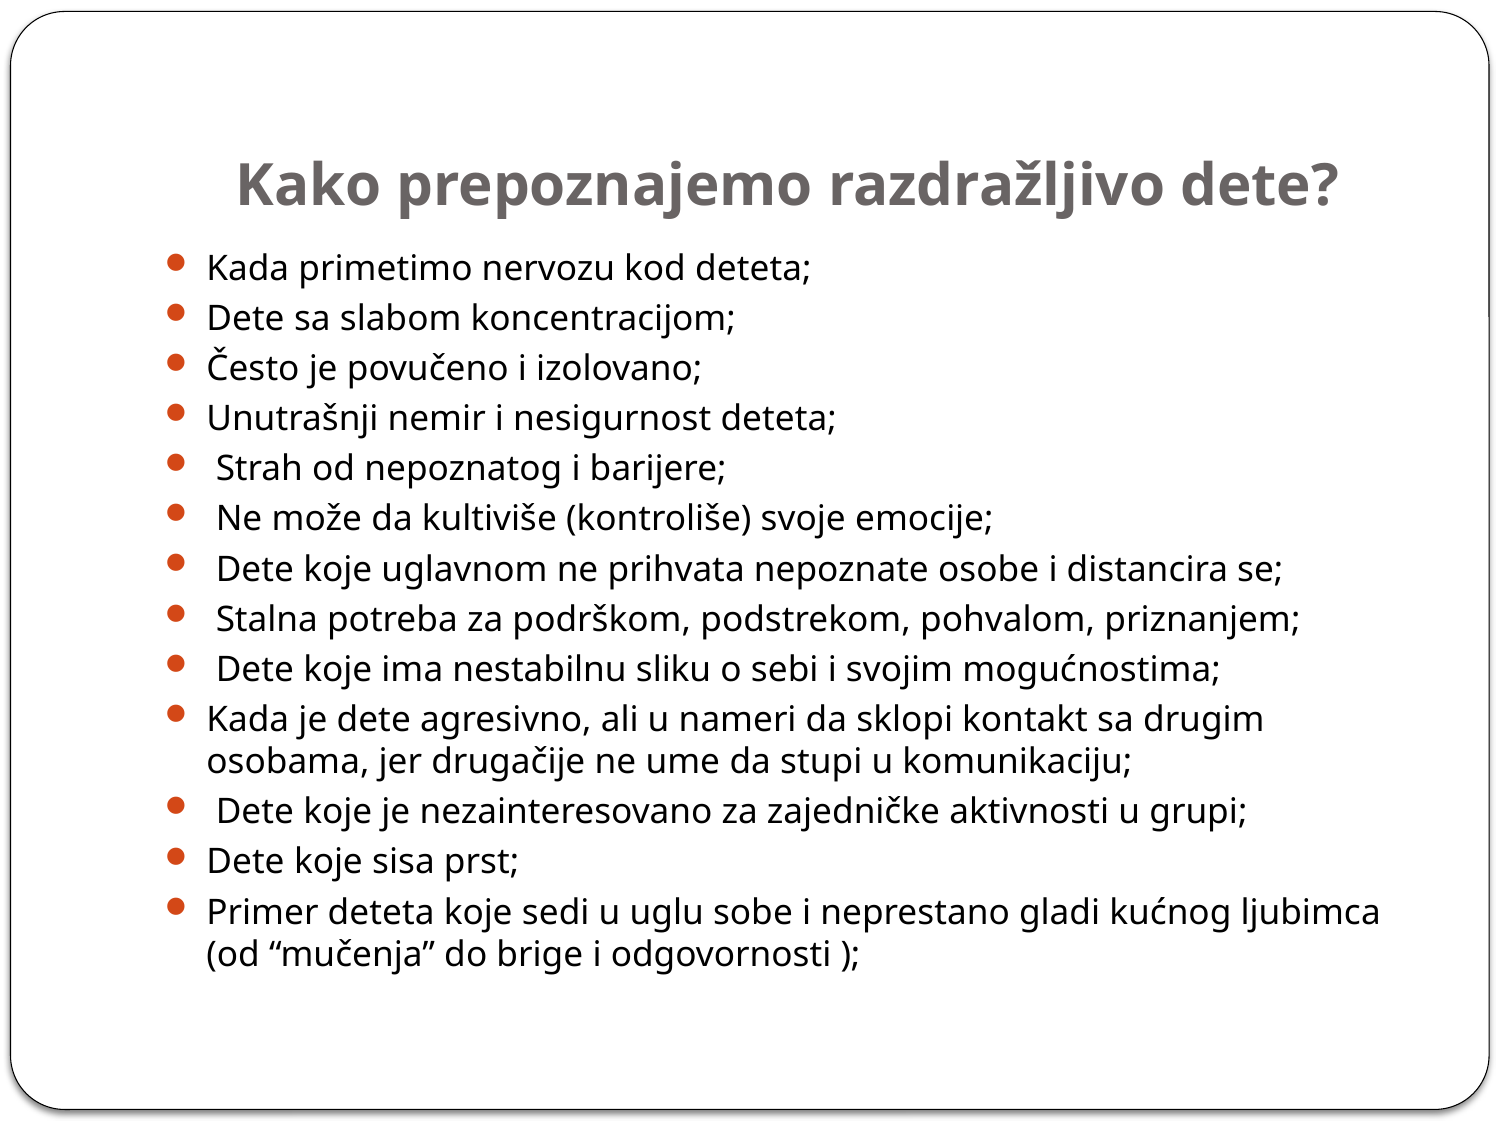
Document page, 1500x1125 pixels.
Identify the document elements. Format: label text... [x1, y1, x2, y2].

title Kako prepoznajemo razdražljivo dete? [150, 45, 1425, 233]
list Kada primetimo nervozu kod deteta; Dete sa slabom koncentracijom; Često je povučeno i izolovano; Unutrašnji nemir i nesigurnost deteta; Strah od nepoznatog i barijere; Ne može da kultiviše (kontroliše) svoje emocije; Dete koje uglavnom ne prihvata nepoznate osobe i distancira se; Stalna potreba za podrškom, podstrekom, pohvalom, priznanjem; Dete koje ima nestabilnu sliku o sebi i svojim mogućnostima; Kada je dete agresivno, ali u nameri da sklopi kontakt sa drugim osobama, jer drugačije ne ume da stupi u komunikaciju; Dete koje je nezainteresovano za zajedničke aktivnosti u grupi; Dete koje sisa prst; Primer deteta koje sedi u uglu sobe i neprestano gladi kućnog ljubimca (od “mučenja” do brige i odgovornosti ); [150, 237, 1425, 988]
